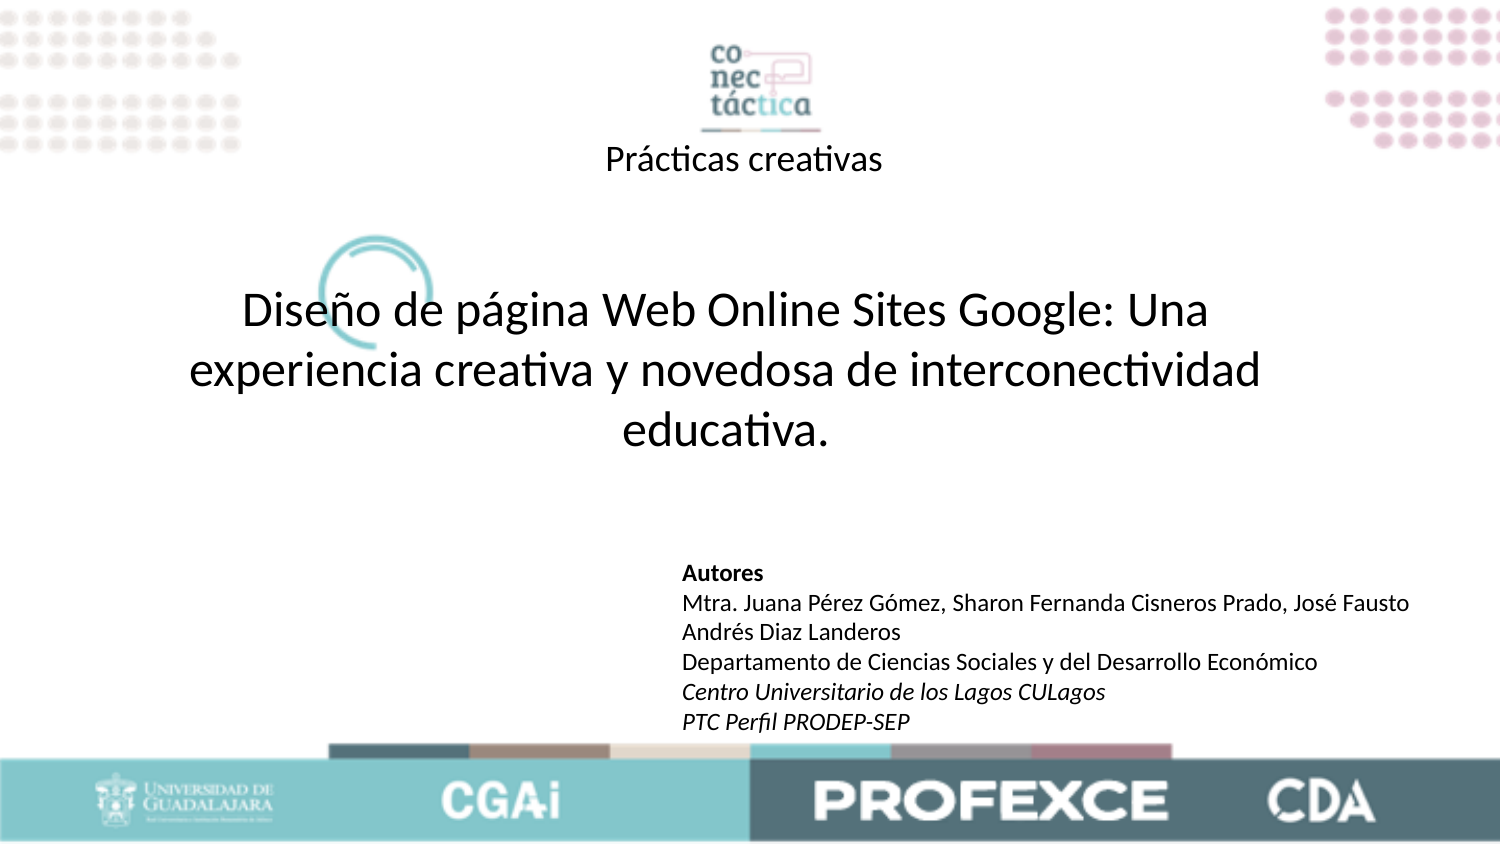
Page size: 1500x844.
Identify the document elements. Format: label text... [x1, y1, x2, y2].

text_box Prácticas creativas [590, 126, 910, 187]
text_box Diseño de página Web Online Sites Google: Una experiencia creativa y novedosa de interconectividad educativa. [123, 269, 1329, 465]
text_box Autores Mtra. Juana Pérez Gómez, Sharon Fernanda Cisneros Prado, José Fausto Andrés Diaz Landeros Departamento de Ciencias Sociales y del Desarrollo Económico Centro Universitario de los Lagos CULagos PTC Perfil PRODEP-SEP [667, 548, 1483, 789]
picture [0, 0, 1500, 844]
